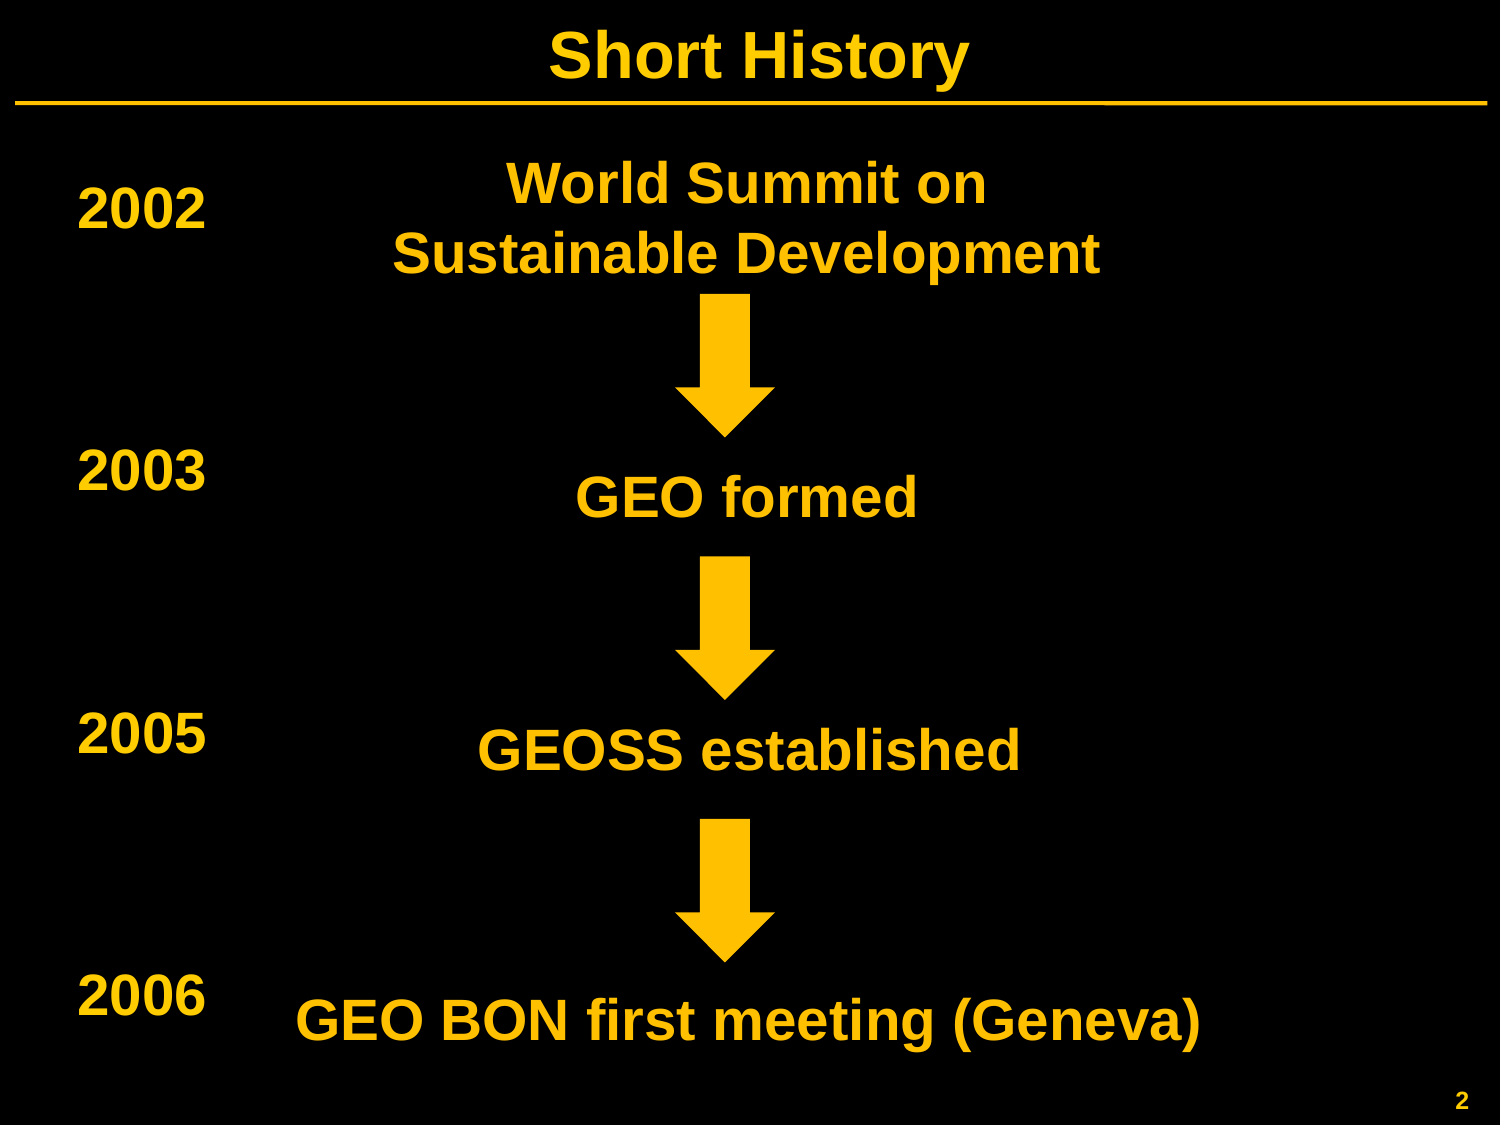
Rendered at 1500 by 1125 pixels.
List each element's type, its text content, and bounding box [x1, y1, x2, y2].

text_box GEO BON first meeting (Geneva) [280, 999, 1218, 1057]
text_box GEO formed [560, 451, 934, 537]
list 2002 2003 2005 2006 [62, 162, 410, 1019]
text_box [675, 556, 775, 700]
text_box [675, 818, 775, 963]
text_box [675, 293, 775, 438]
title Short History [174, 24, 1346, 94]
text_box World Summit on Sustainable Development [372, 137, 1123, 293]
text_box GEOSS established [463, 729, 1037, 787]
